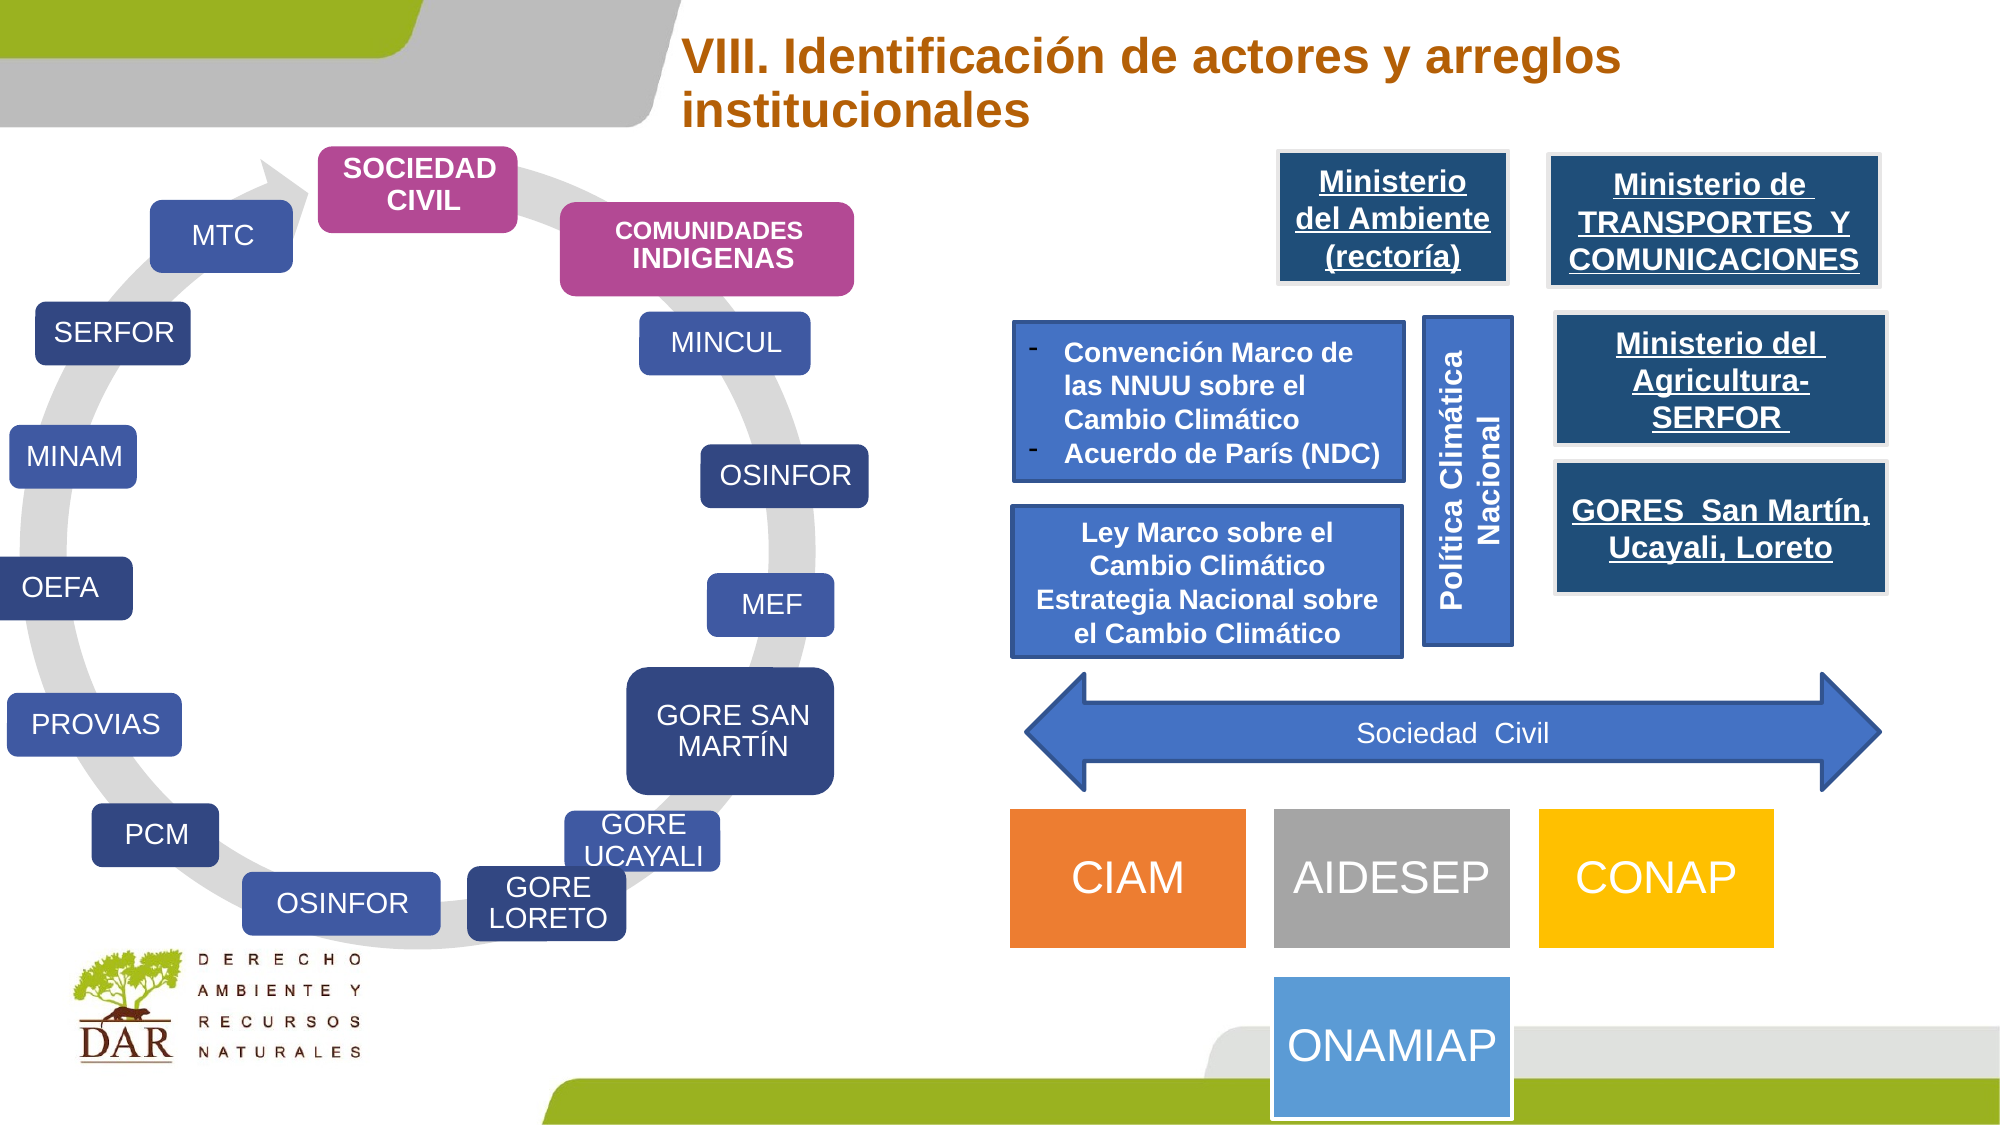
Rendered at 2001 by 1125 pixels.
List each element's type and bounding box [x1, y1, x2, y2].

list [0, 0, 2000, 1125]
text_box [0, 154, 957, 934]
text_box [973, 806, 1811, 1120]
